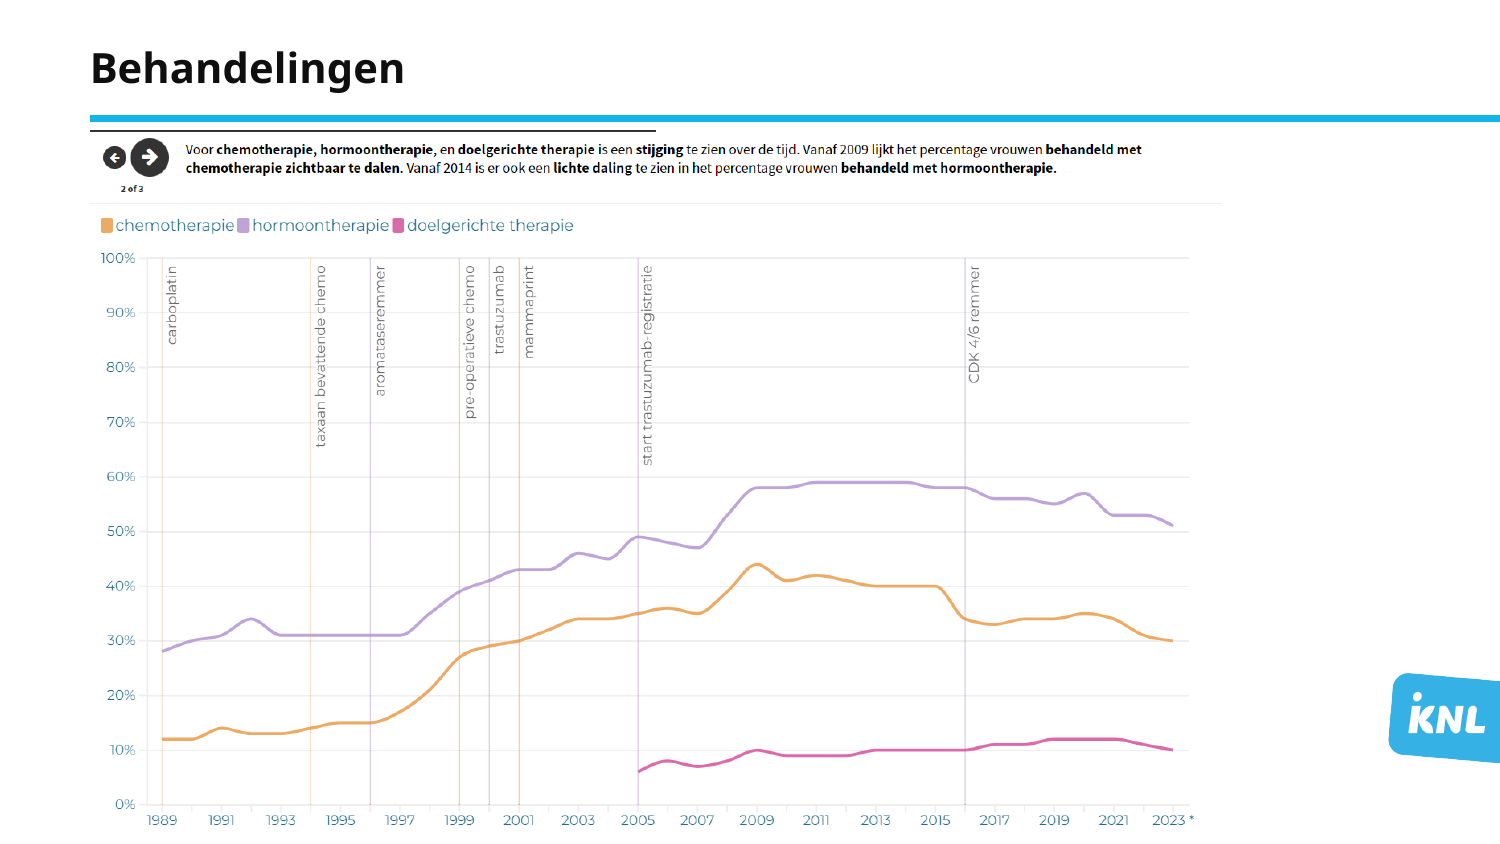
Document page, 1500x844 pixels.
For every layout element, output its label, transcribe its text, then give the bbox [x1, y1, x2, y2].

title Behandelingen [89, 41, 1384, 107]
picture [1277, 669, 1500, 767]
picture [89, 129, 1222, 844]
